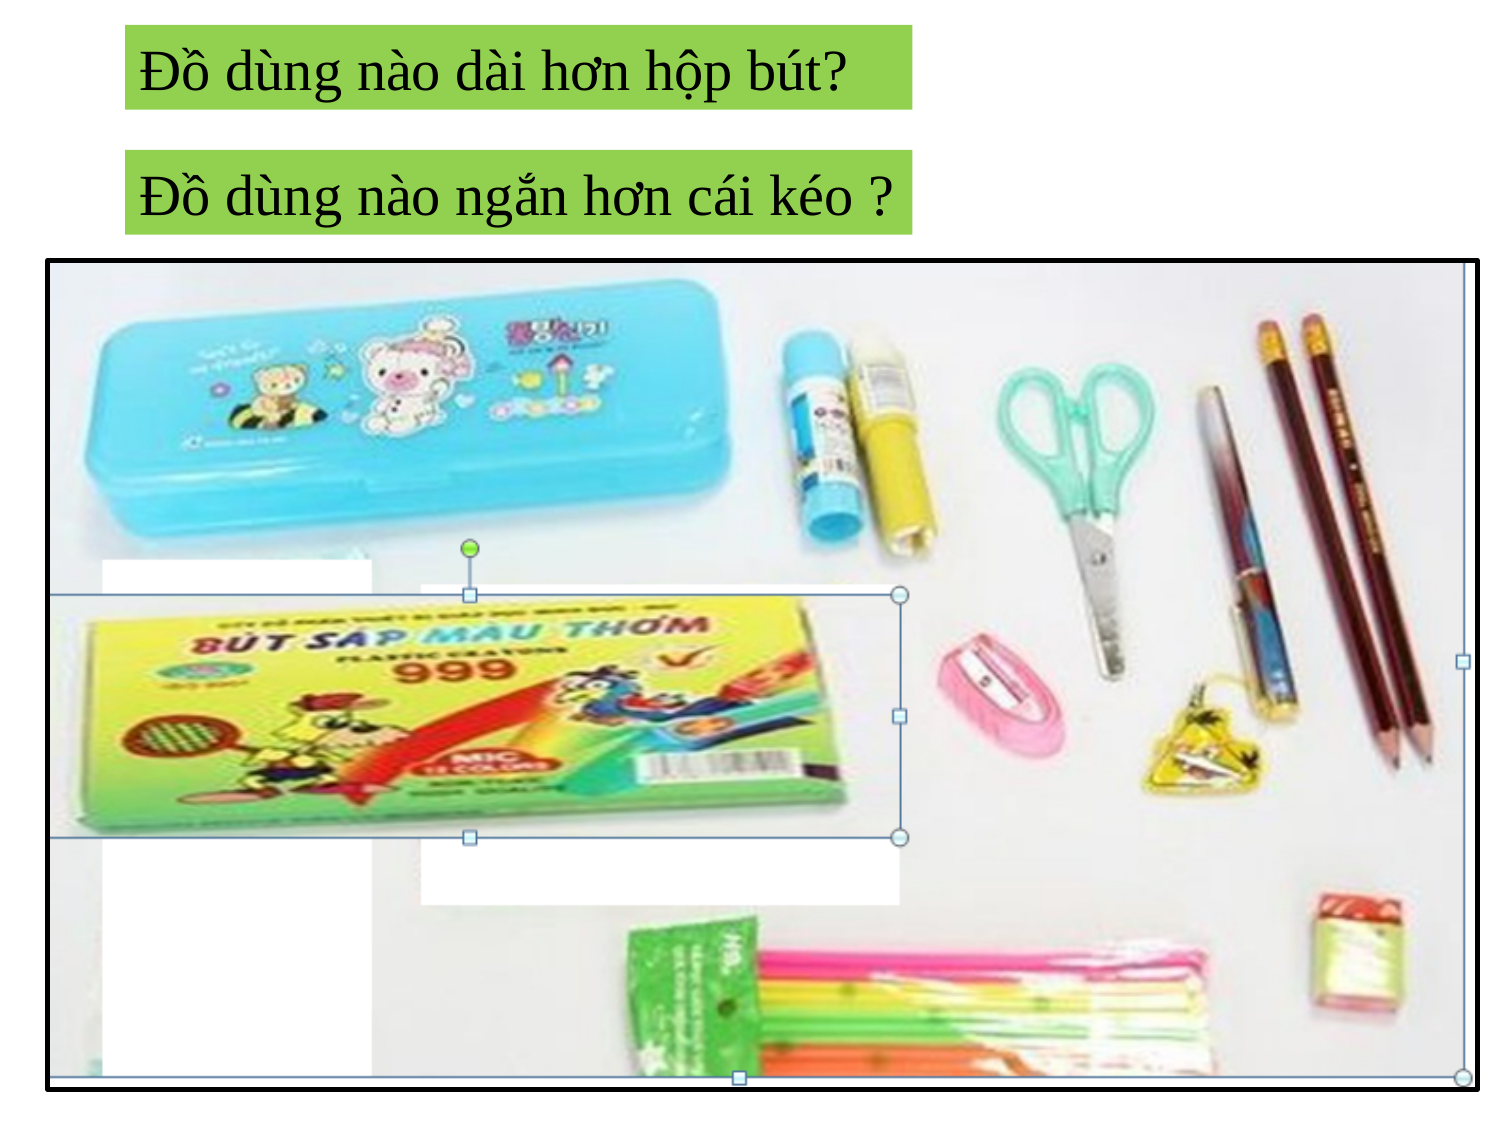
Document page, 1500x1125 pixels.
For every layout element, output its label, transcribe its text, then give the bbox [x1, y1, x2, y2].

text_box Đồ dùng nào dài hơn hộp bút? [125, 24, 913, 110]
picture [49, 262, 1476, 1088]
text_box Đồ dùng nào ngắn hơn cái kéo ? [125, 149, 913, 235]
